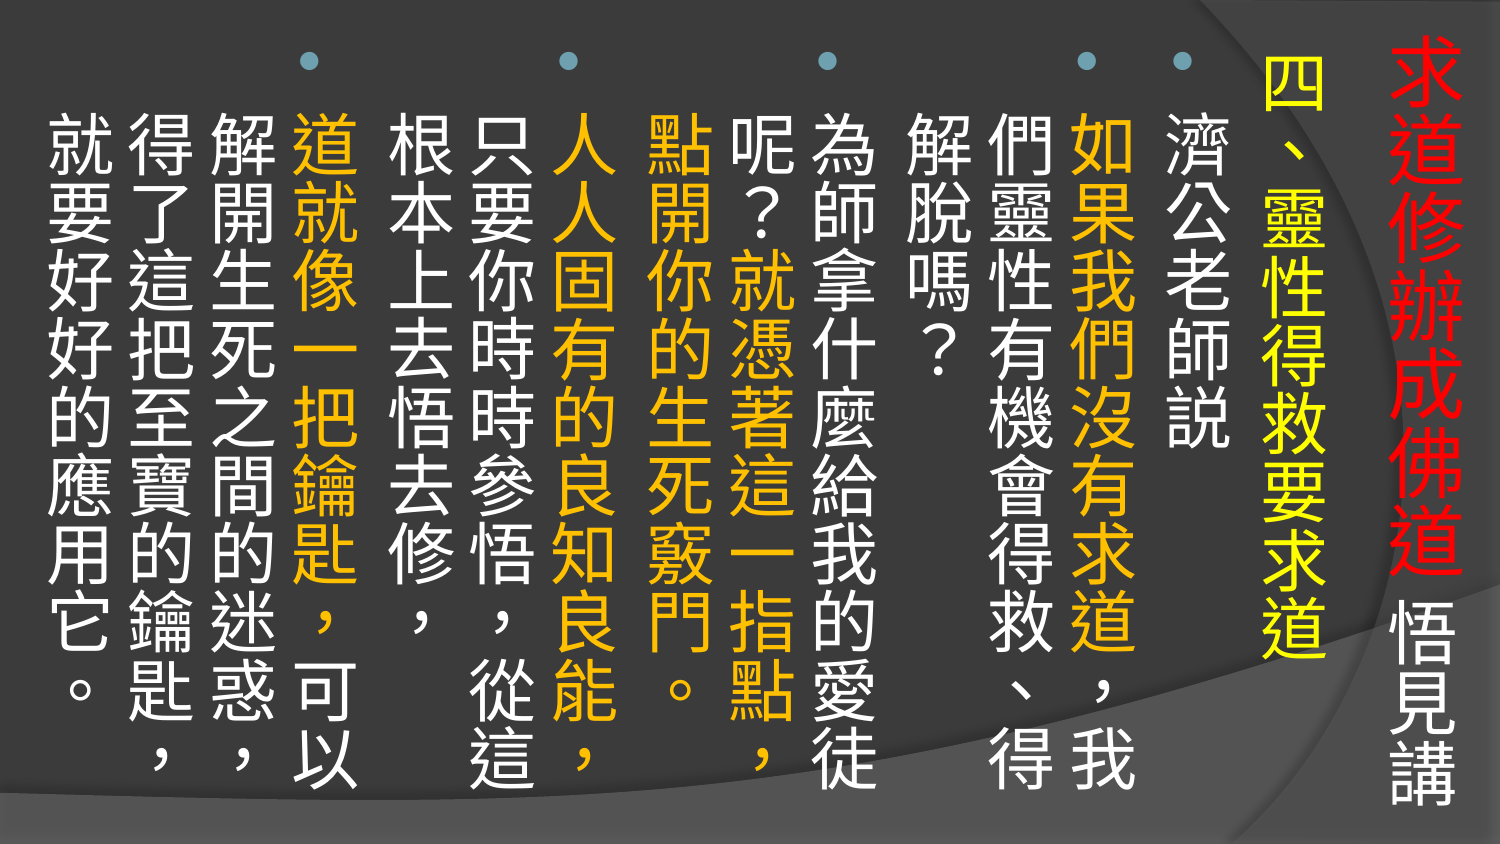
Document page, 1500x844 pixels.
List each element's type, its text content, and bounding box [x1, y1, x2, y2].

title 求道修辦成佛道 悟見講 [1364, 21, 1483, 820]
list 四、靈性得救要求道 濟公老師説 如果我們沒有求道，我們靈性有機會得救、得解脫嗎？ 為師拿什麼給我的愛徒呢？就憑著這一指點，點開你的生死竅門。 人人固有的良知良能，只要你時時參悟，從這根本上去悟去修， 道就像一把鑰匙，可以解開生死之間的迷惑，得了這把至寶的鑰匙，就要好好的應用它。 [29, 27, 1365, 820]
